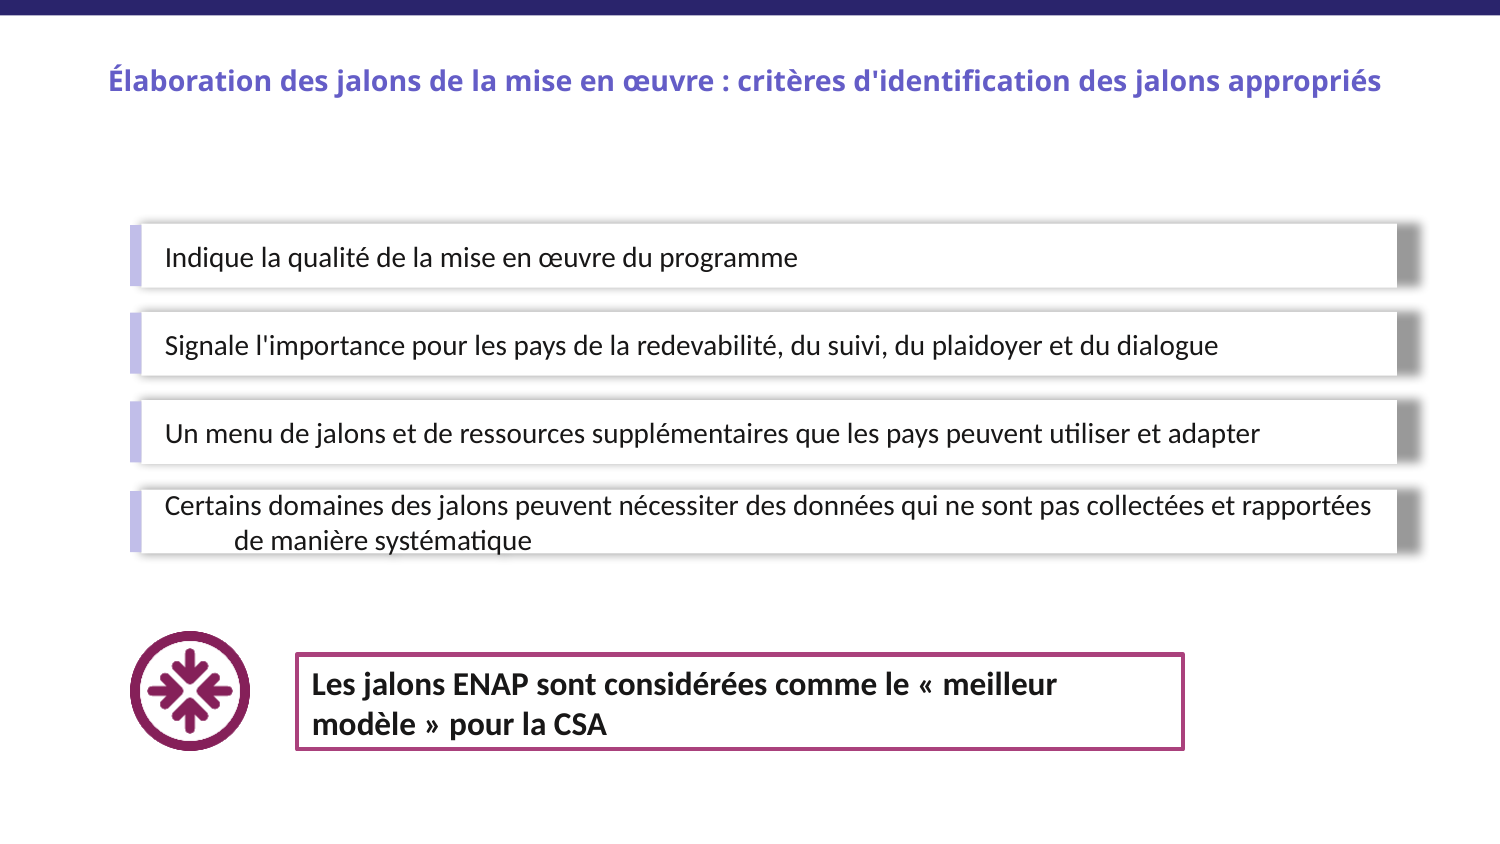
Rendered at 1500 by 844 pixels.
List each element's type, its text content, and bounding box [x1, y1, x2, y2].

picture [129, 631, 250, 751]
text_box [129, 399, 1398, 465]
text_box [129, 223, 1398, 288]
title Élaboration des jalons de la mise en œuvre : critères d'identification des jalons appropriés [92, 48, 1408, 143]
text_box Les jalons ENAP sont considérées comme le « meilleur modèle » pour la CSA [295, 652, 1185, 751]
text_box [129, 311, 1398, 376]
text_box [129, 489, 1398, 554]
